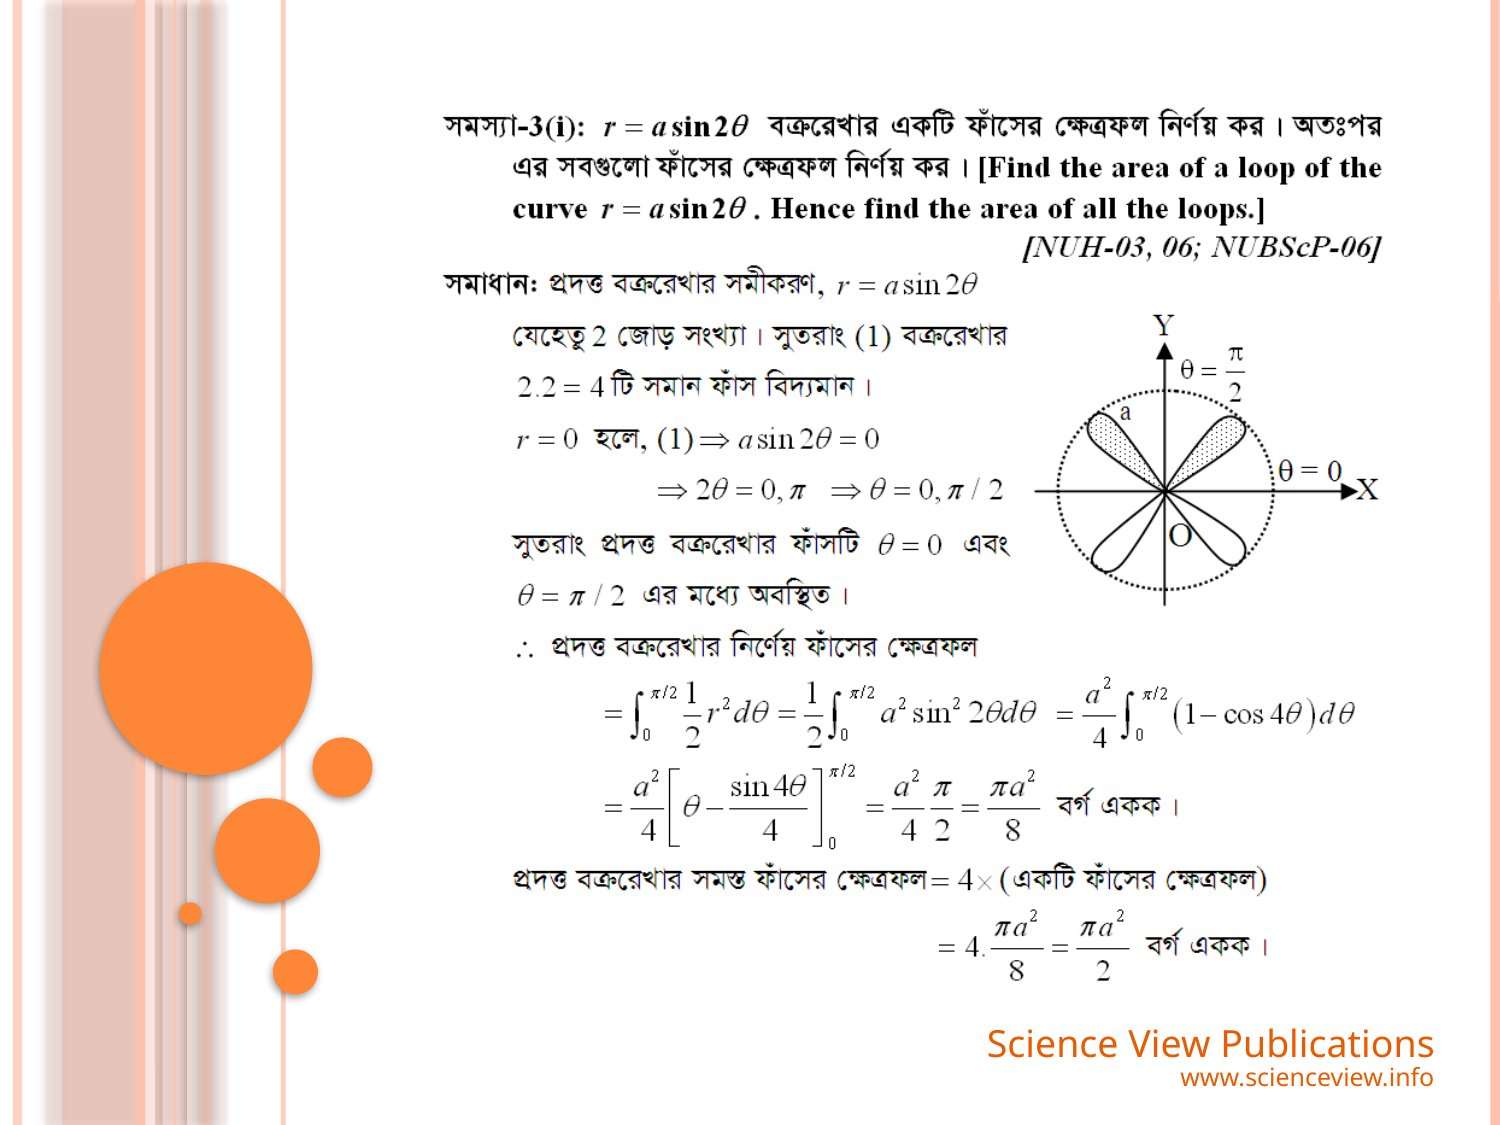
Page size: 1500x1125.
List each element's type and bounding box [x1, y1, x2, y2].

list [433, 99, 1392, 988]
